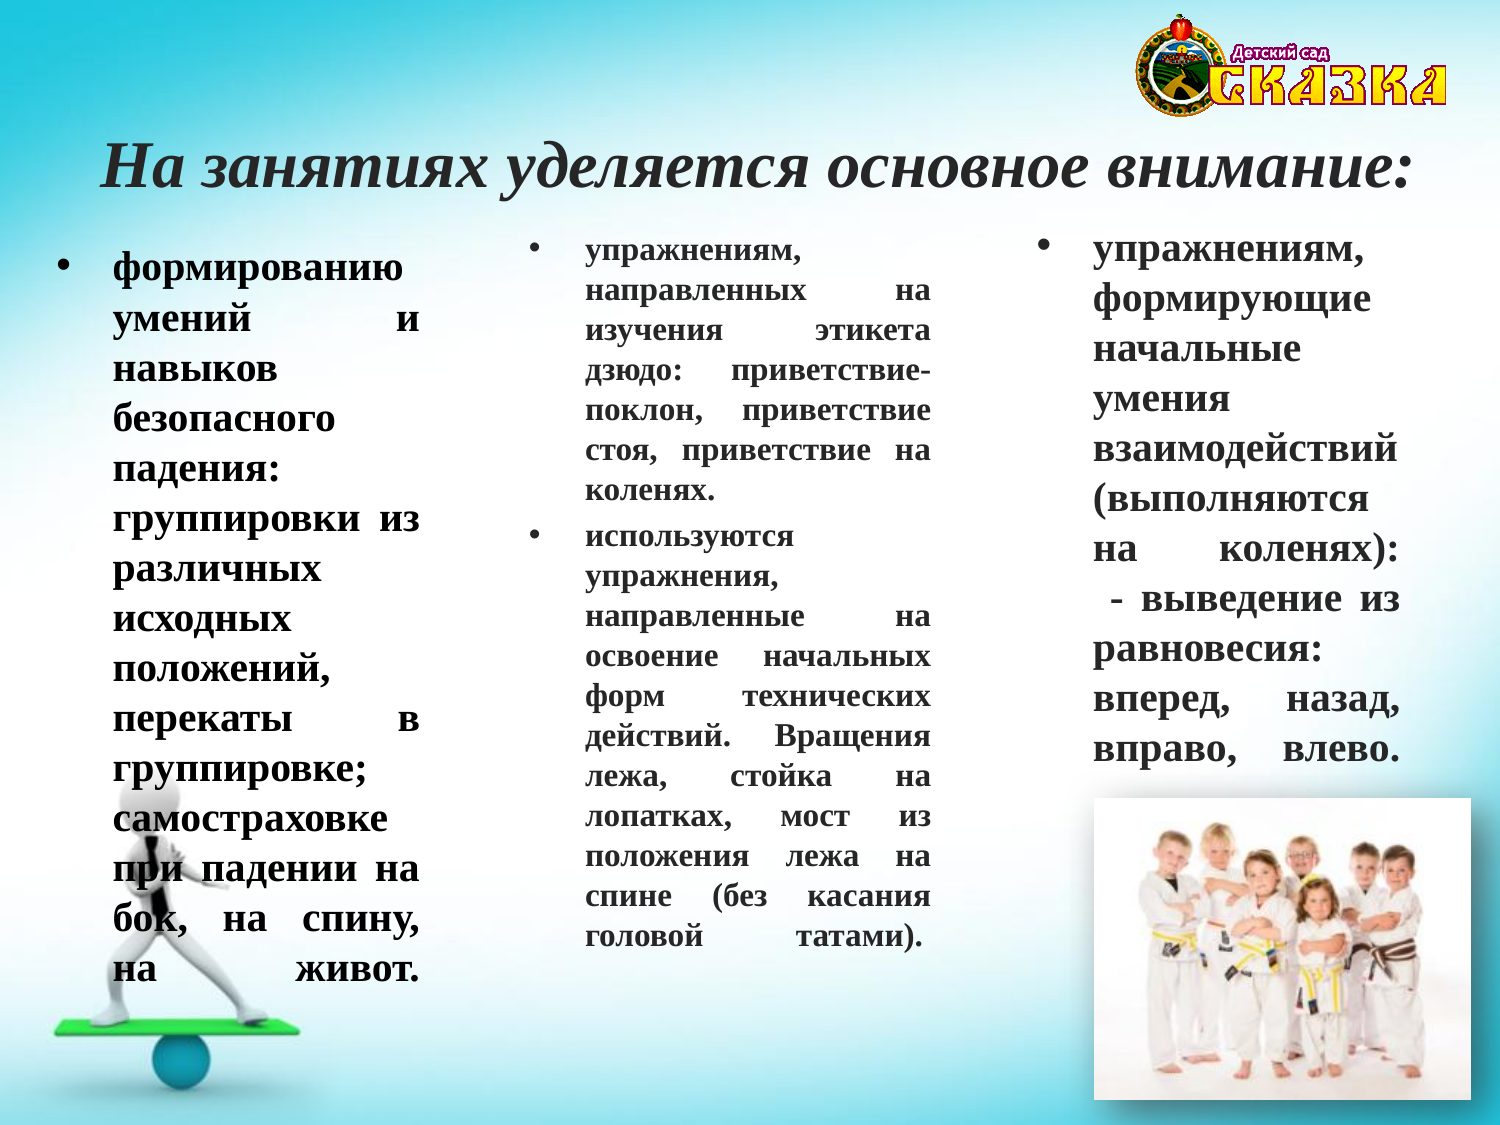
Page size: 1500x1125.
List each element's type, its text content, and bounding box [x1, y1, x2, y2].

list упражнениям, формирующие начальные умения взаимодействий (выполняются на коленях): - выведение из равновесия: вперед, назад, вправо, влево. [1021, 211, 1416, 926]
list формированию умений и навыков безопасного падения: группировки из различных исходных положений, перекаты в группировке; самостраховке при падении на бок, на спину, на живот. [41, 231, 436, 946]
picture [0, 270, 1500, 1125]
title На занятиях уделяется основное внимание: [0, 52, 1500, 270]
picture [0, 0, 1500, 128]
list упражнениям, направленных на изучения этикета дзюдо: приветствие- поклон, приветствие стоя, приветствие на коленях. используются упражнения, направленные на освоение начальных форм технических действий. Вращения лежа, стойка на лопатках, мост из положения лежа на спине (без касания головой татами). [513, 219, 947, 934]
